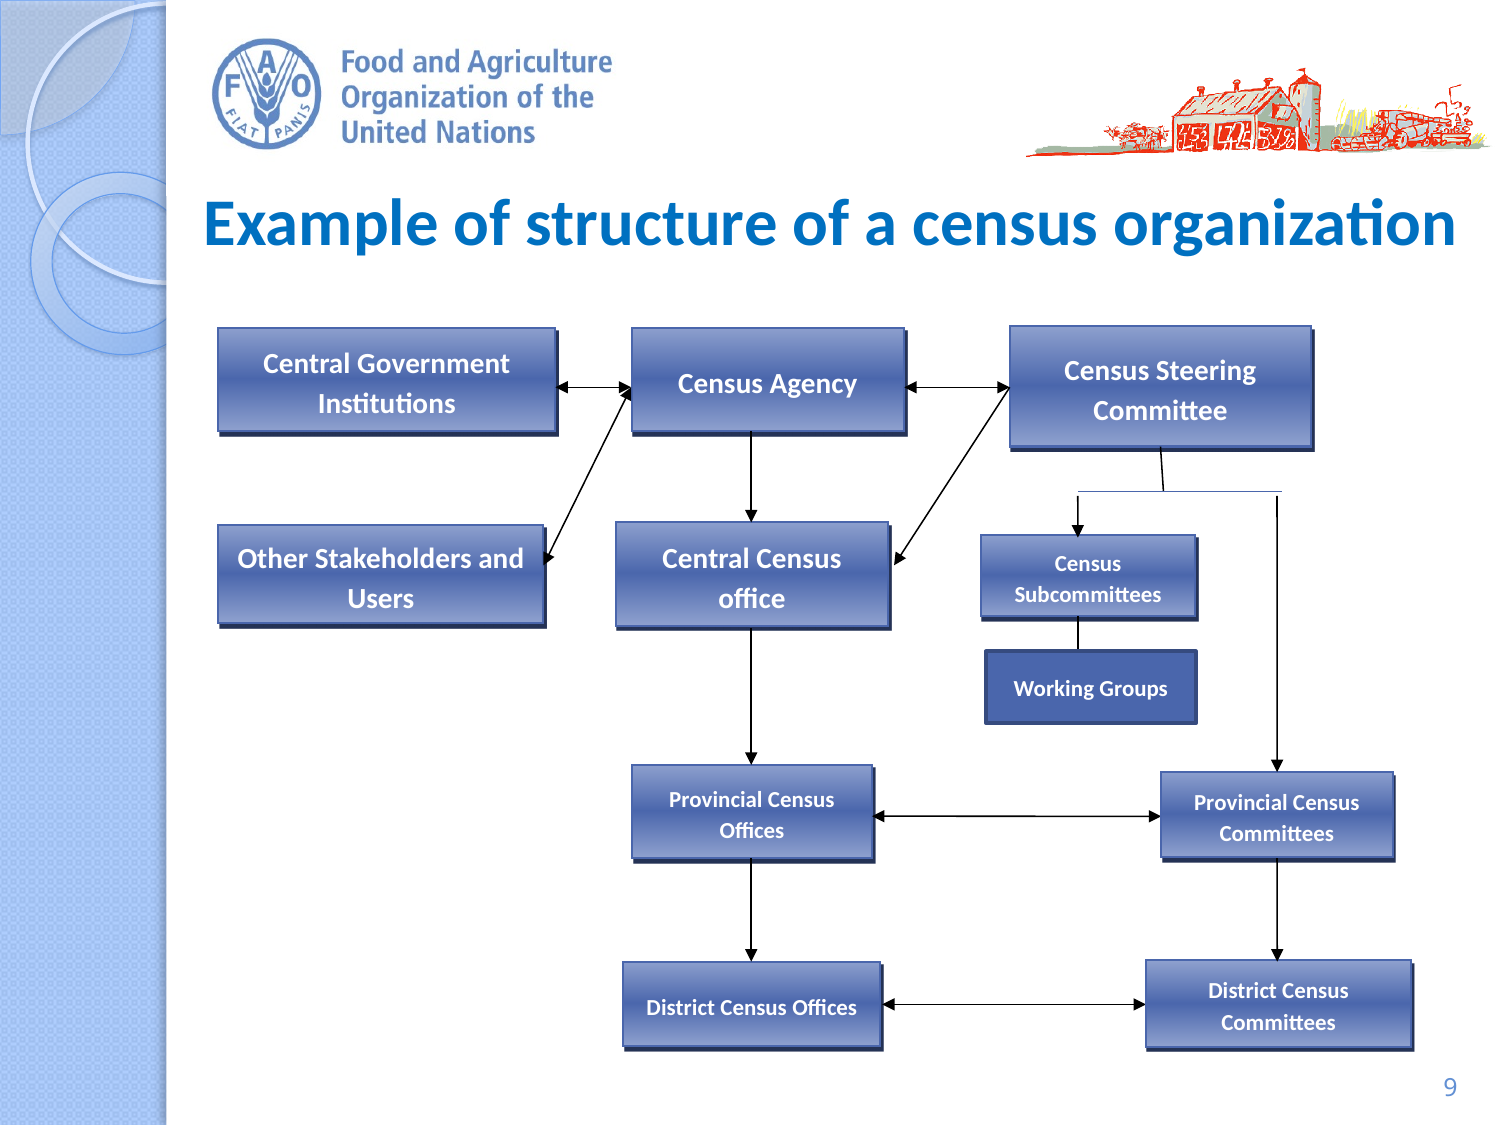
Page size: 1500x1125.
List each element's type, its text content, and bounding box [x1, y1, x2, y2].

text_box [218, 326, 1412, 1048]
text_box [173, 148, 1500, 224]
picture [998, 0, 1500, 148]
title Example of structure of a census organization [173, 224, 1488, 283]
slide_number 9 [1413, 1034, 1488, 1113]
picture [166, 0, 656, 196]
